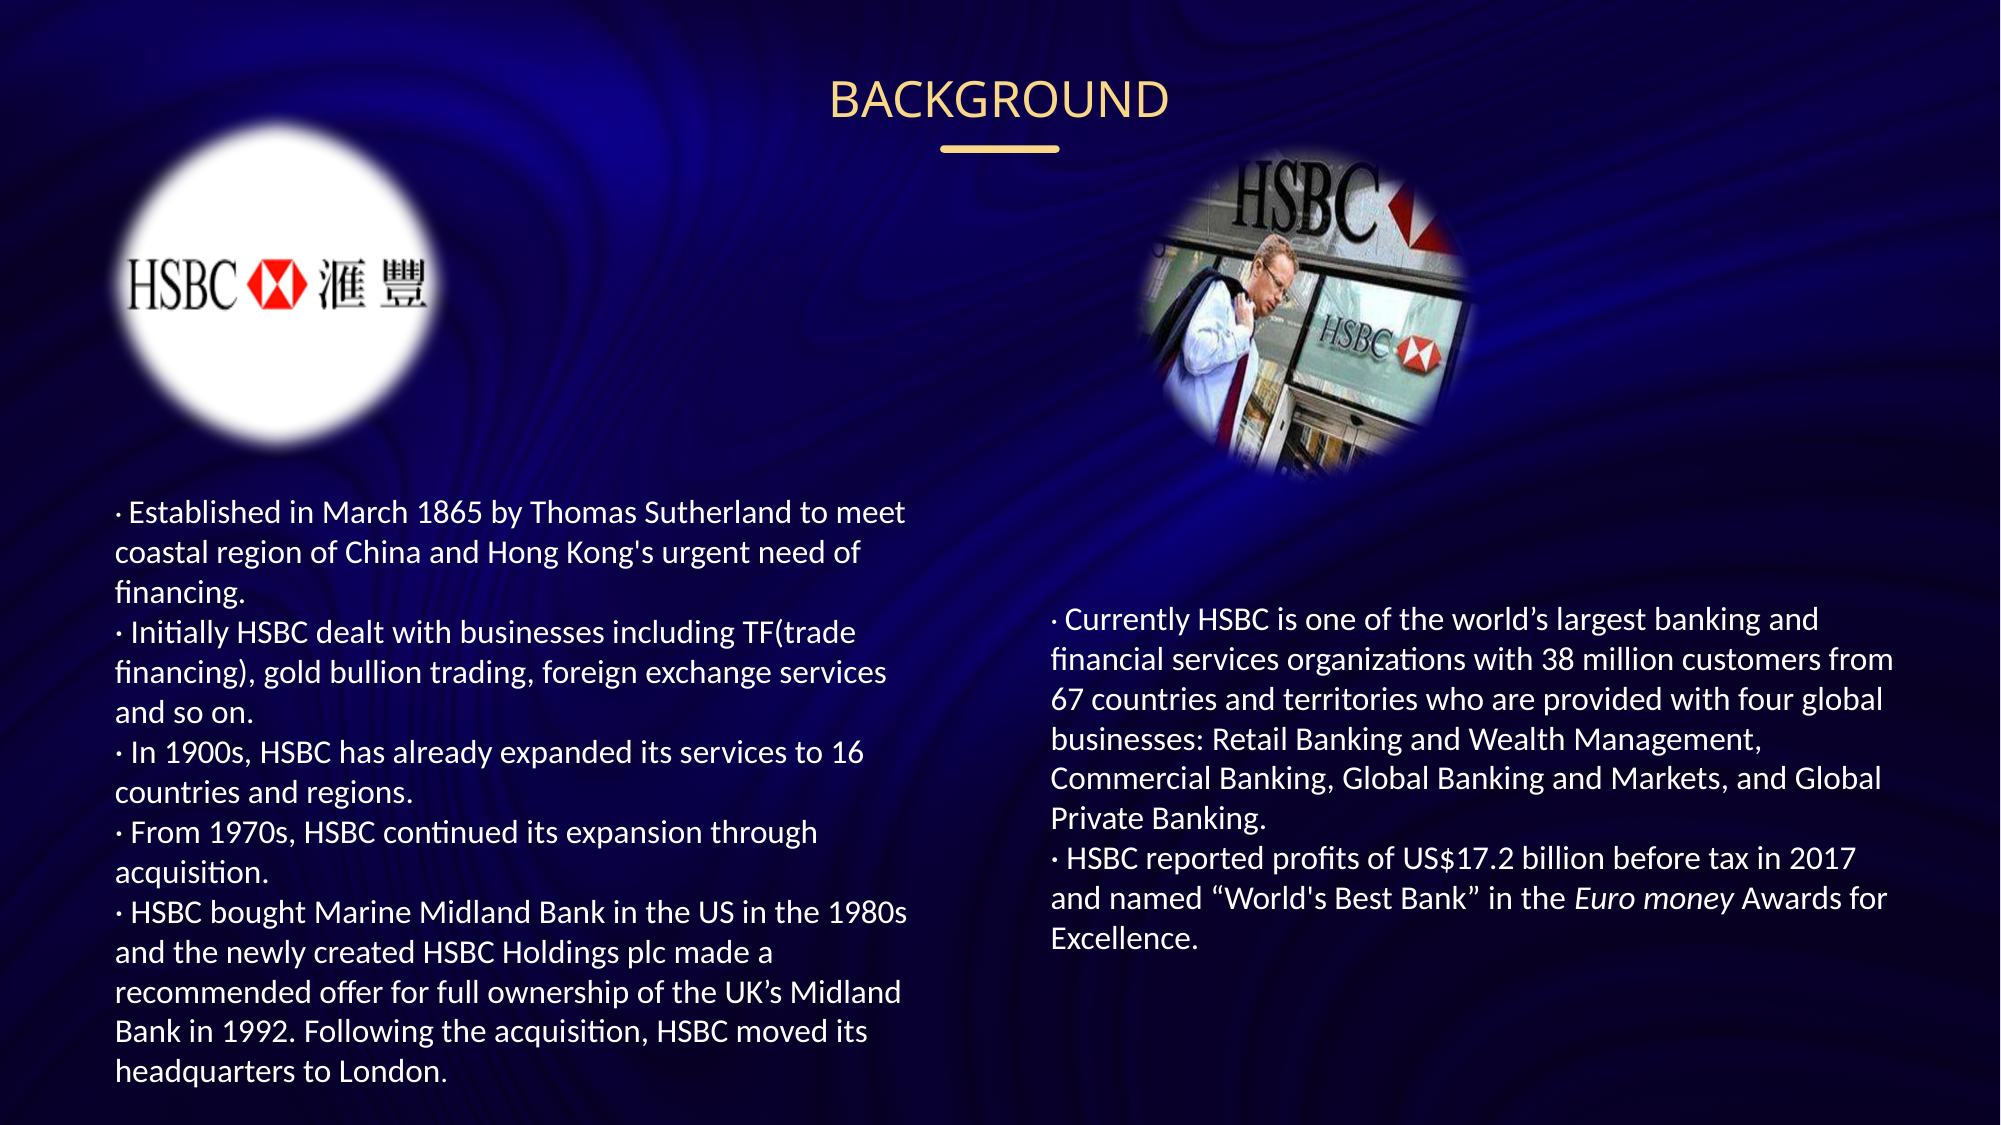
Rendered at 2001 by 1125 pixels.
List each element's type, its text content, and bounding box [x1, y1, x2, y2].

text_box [806, 60, 1194, 153]
text_box · Established in March 1865 by Thomas Sutherland to meet coastal region of China and Hong Kong's urgent need of financing. · Initially HSBC dealt with businesses including TF(trade financing), gold bullion trading, foreign exchange services and so on. · In 1900s, HSBC has already expanded its services to 16 countries and regions. · From 1970s, HSBC continued its expansion through acquisition. · HSBC bought Marine Midland Bank in the US in the 1980s and the newly created HSBC Holdings plc made a recommended offer for full ownership of the UK’s Midland Bank in 1992. Following the acquisition, HSBC moved its headquarters to London. [99, 448, 948, 1097]
picture [0, 0, 2001, 1125]
text_box · Currently HSBC is one of the world’s largest banking and financial services organizations with 38 million customers from 67 countries and territories who are provided with four global businesses: Retail Banking and Wealth Management, Commercial Banking, Global Banking and Markets, and Global Private Banking. · HSBC reported profits of US$17.2 billion before tax in 2017 and named “World's Best Bank” in the Euro money Awards for Excellence. [1035, 554, 1917, 999]
